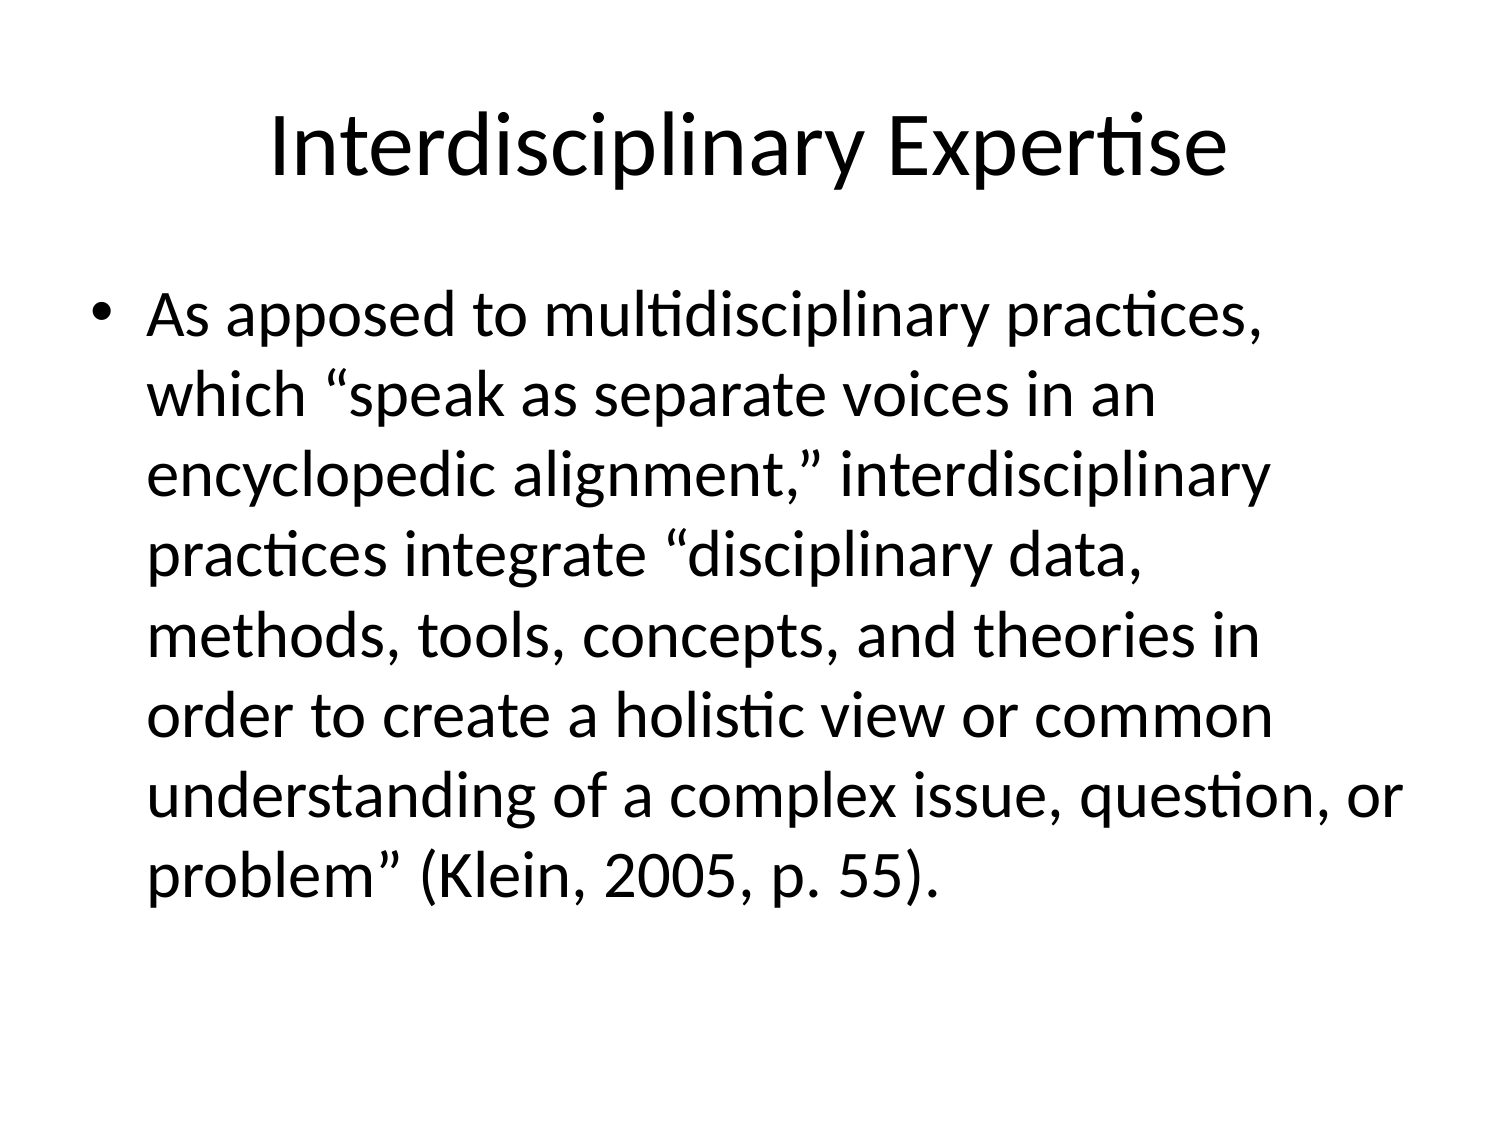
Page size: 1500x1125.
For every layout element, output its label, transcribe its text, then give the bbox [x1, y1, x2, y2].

title Interdisciplinary Expertise [75, 45, 1425, 233]
list As apposed to multidisciplinary practices, which “speak as separate voices in an encyclopedic alignment,” interdisciplinary practices integrate “disciplinary data, methods, tools, concepts, and theories in order to create a holistic view or common understanding of a complex issue, question, or problem” (Klein, 2005, p. 55). [75, 262, 1425, 1063]
